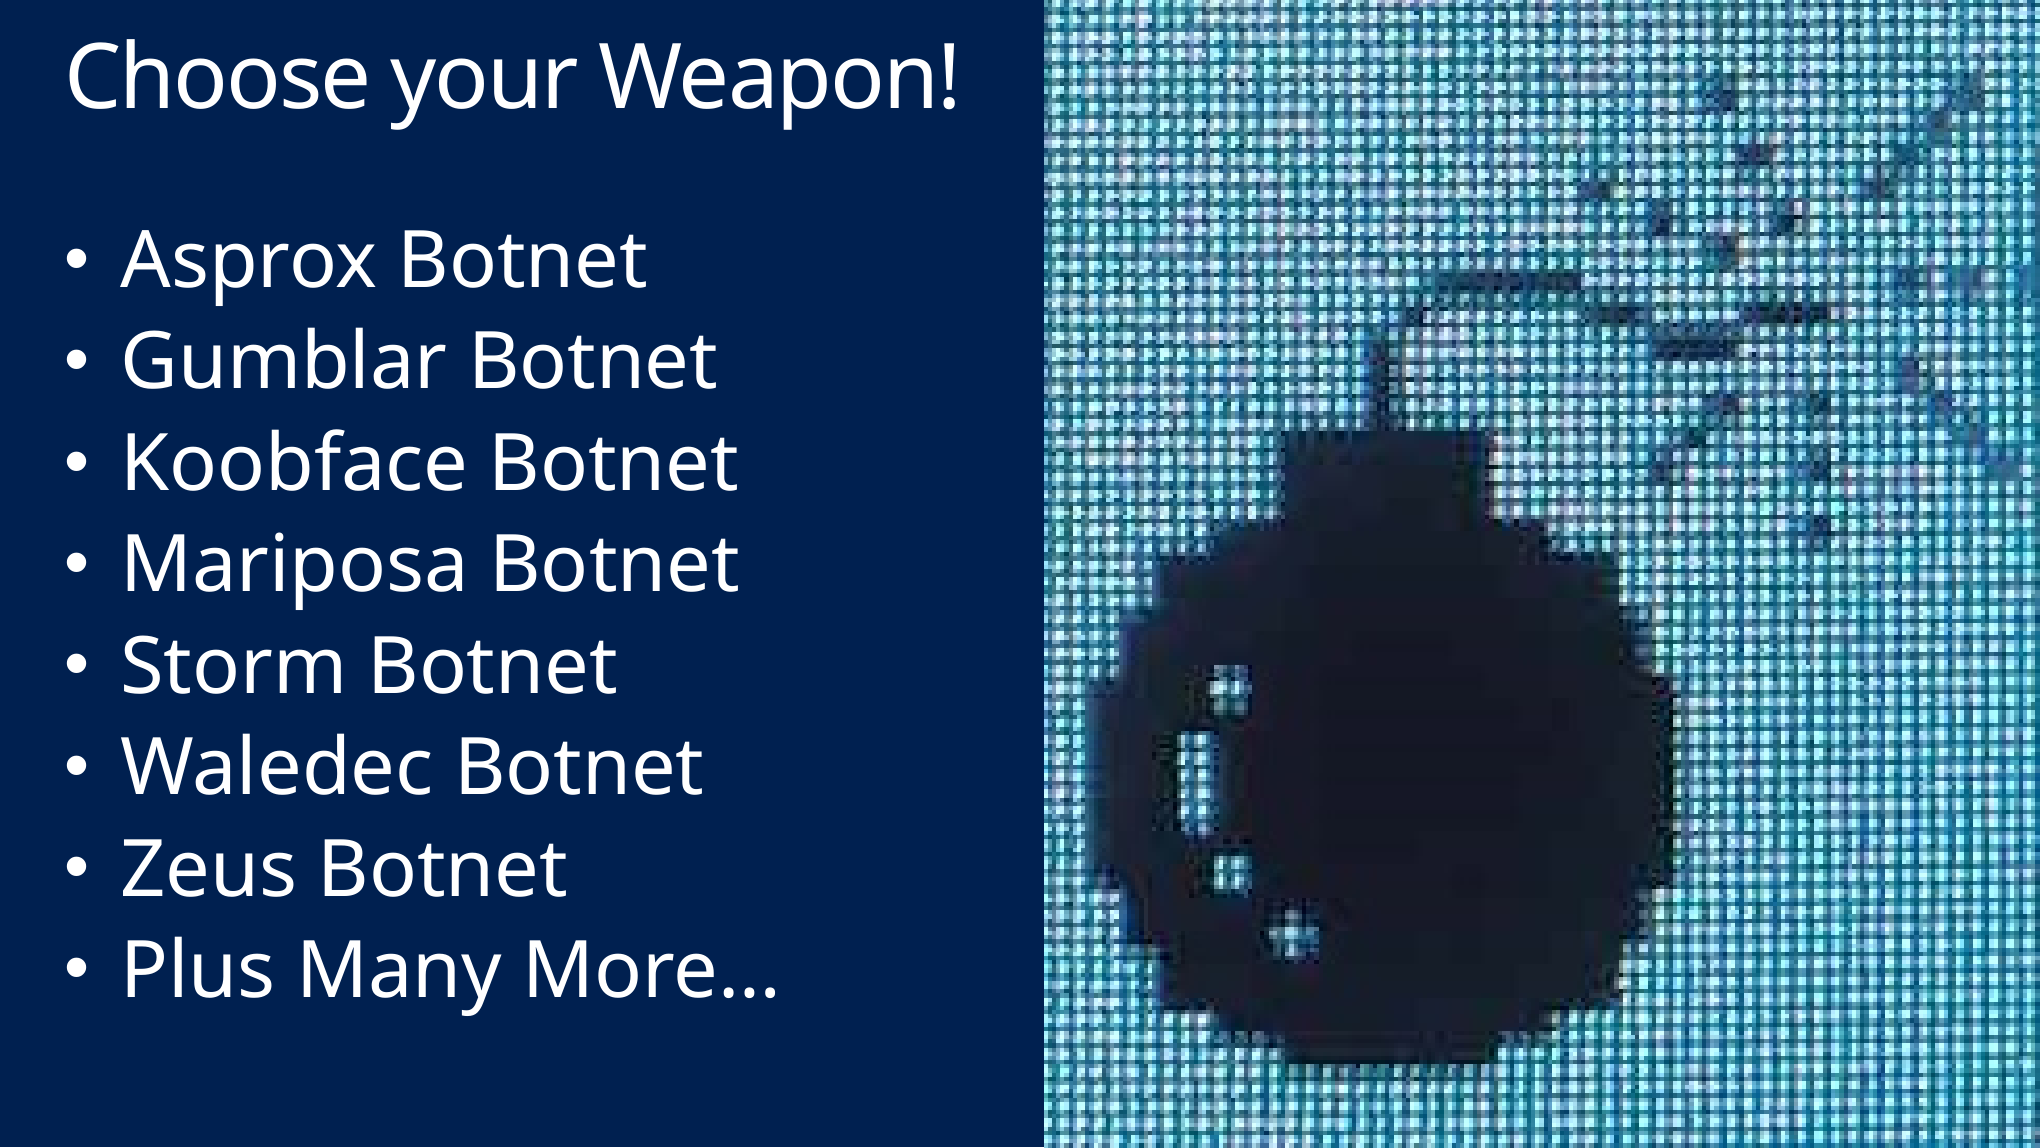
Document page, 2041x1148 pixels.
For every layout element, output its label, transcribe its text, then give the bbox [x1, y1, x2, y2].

picture [1043, 0, 2041, 1148]
title Choose your Weapon! [40, 15, 1043, 170]
list Asprox Botnet Gumblar Botnet Koobface Botnet Mariposa Botnet Storm Botnet Waledec Botnet Zeus Botnet Plus Many More… [40, 204, 940, 1120]
